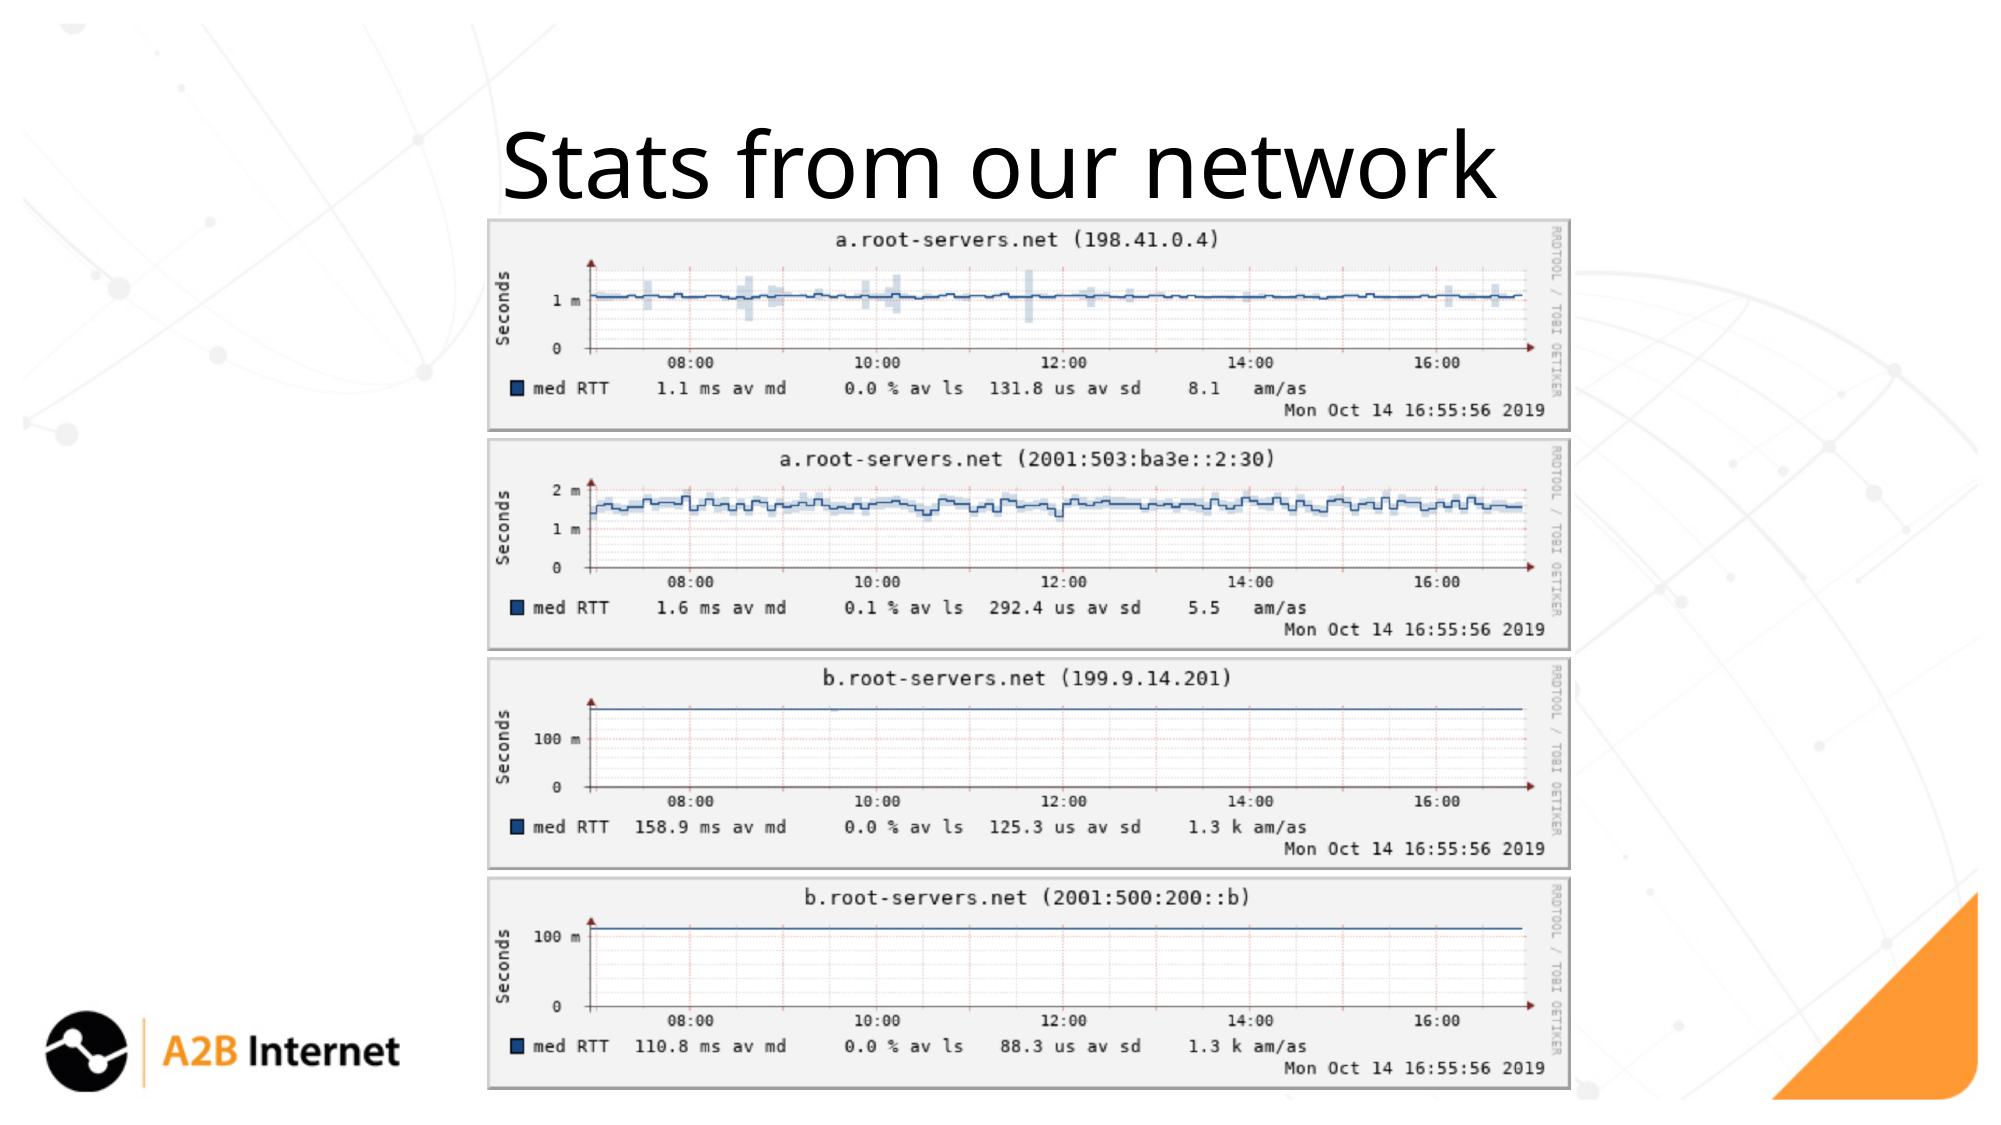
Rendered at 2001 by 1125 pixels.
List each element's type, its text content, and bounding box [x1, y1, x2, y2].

picture [0, 0, 2000, 1125]
title Stats from our network [137, 59, 1863, 278]
